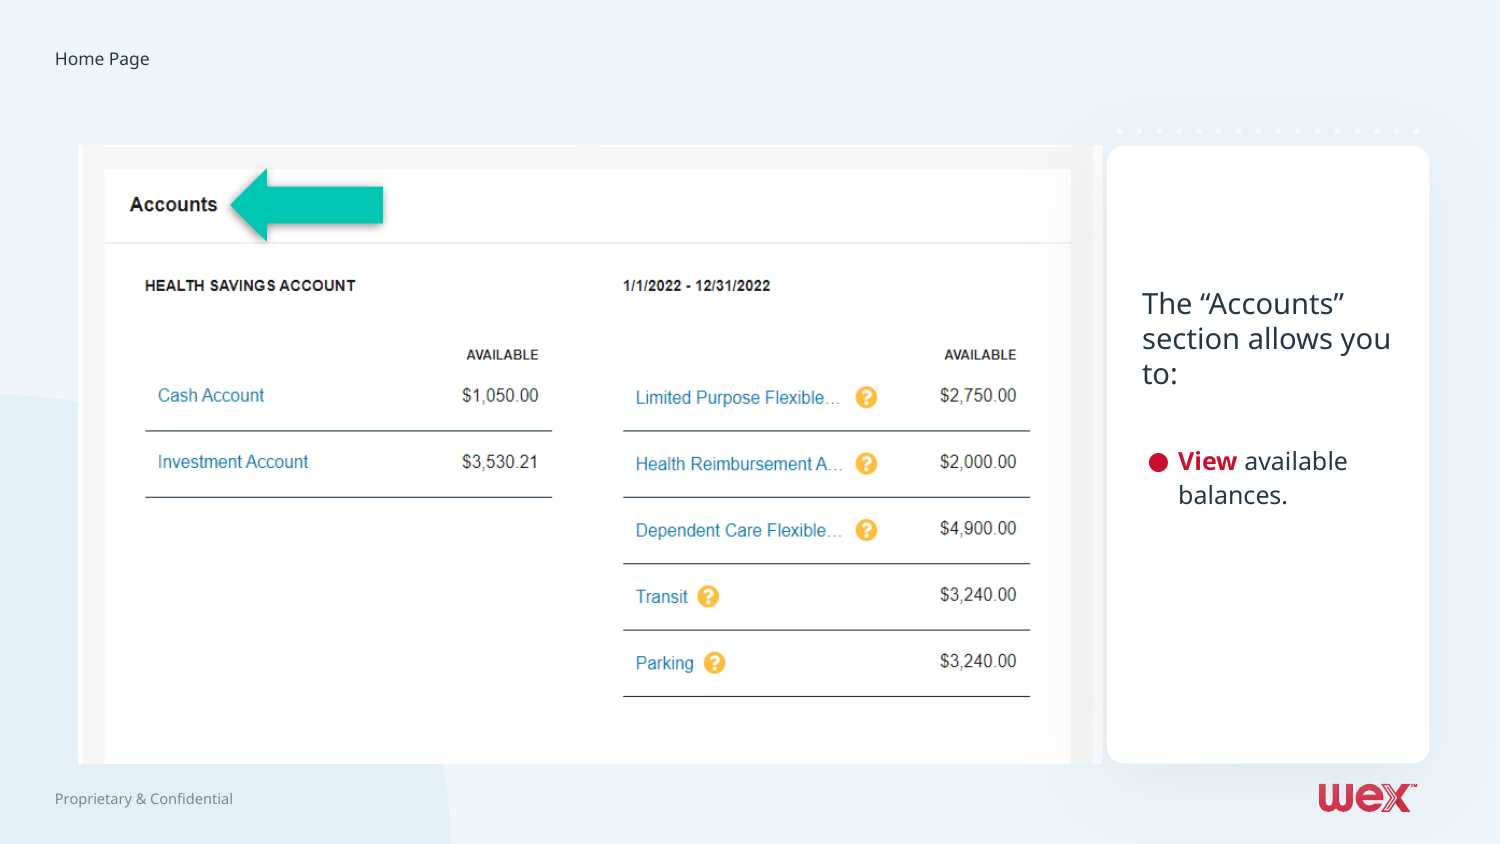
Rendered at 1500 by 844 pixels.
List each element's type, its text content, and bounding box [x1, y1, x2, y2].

text_box The “Accounts” section allows you to: View available balances. [1107, 145, 1430, 764]
title Home Page [40, 32, 1461, 84]
picture [77, 145, 1103, 764]
